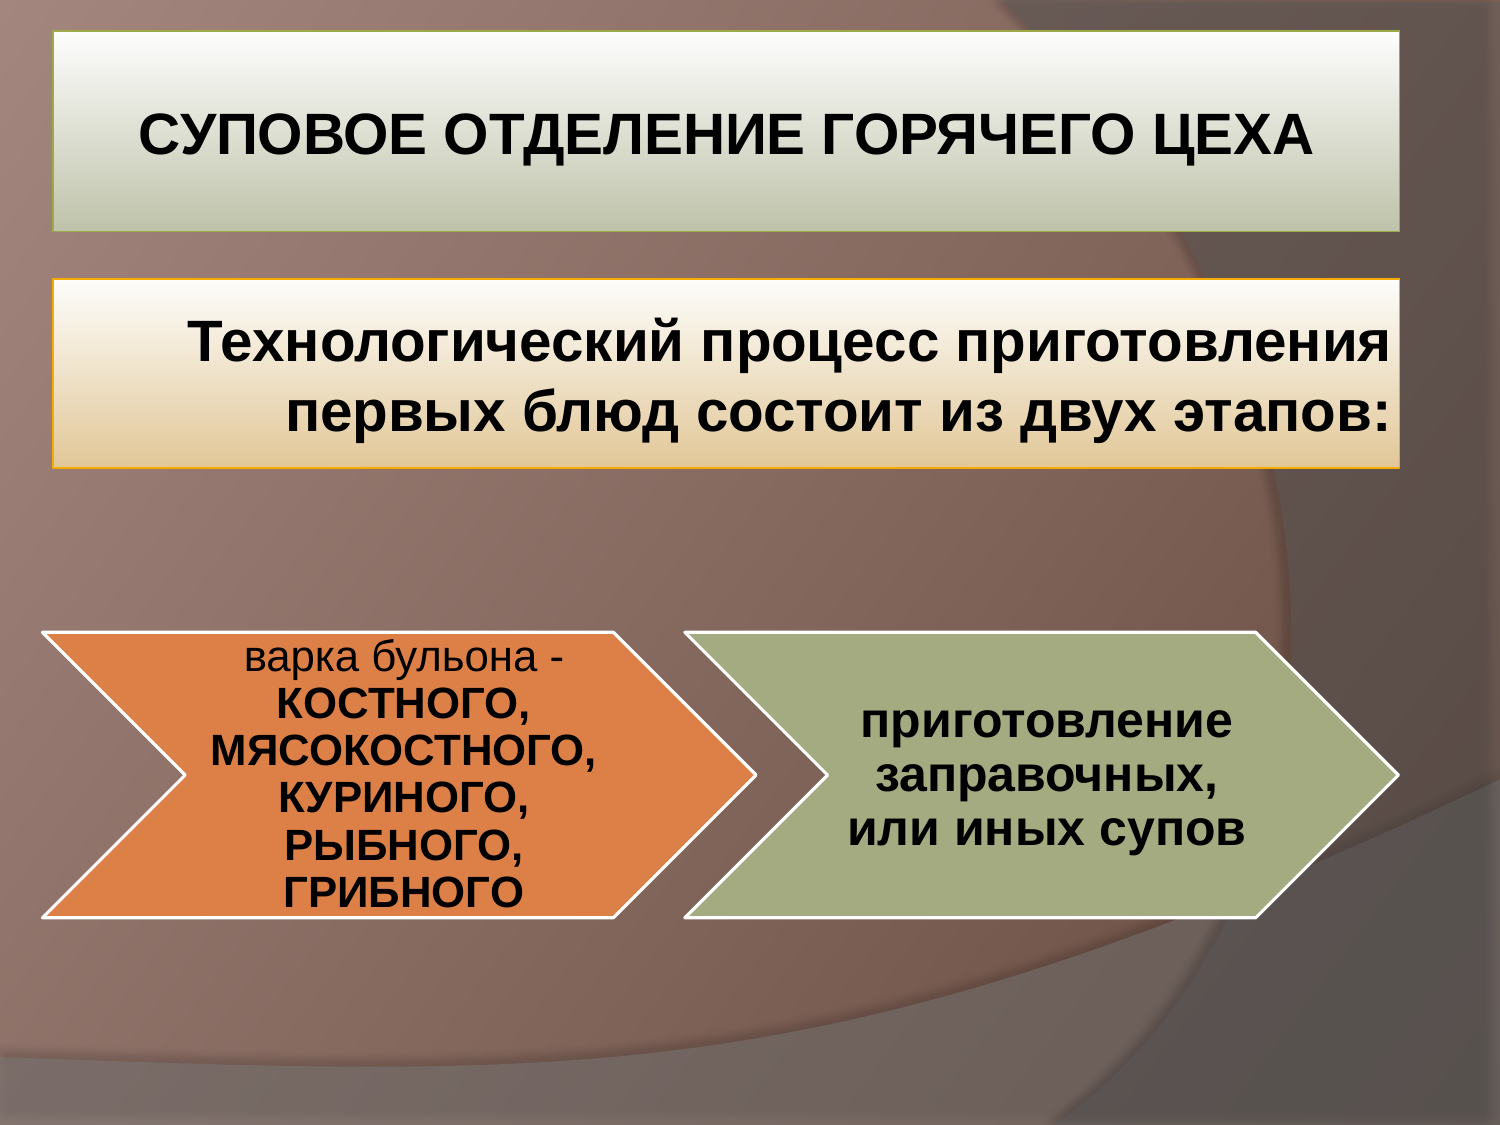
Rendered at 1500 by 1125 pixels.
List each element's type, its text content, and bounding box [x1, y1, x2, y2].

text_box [41, 526, 1400, 1024]
list СУПОВОЕ ОТДЕЛЕНИЕ ГОРЯЧЕГО ЦЕХА [52, 30, 1400, 232]
title Технологический процесс приготовления первых блюд состоит из двух этапов: [52, 278, 1400, 469]
